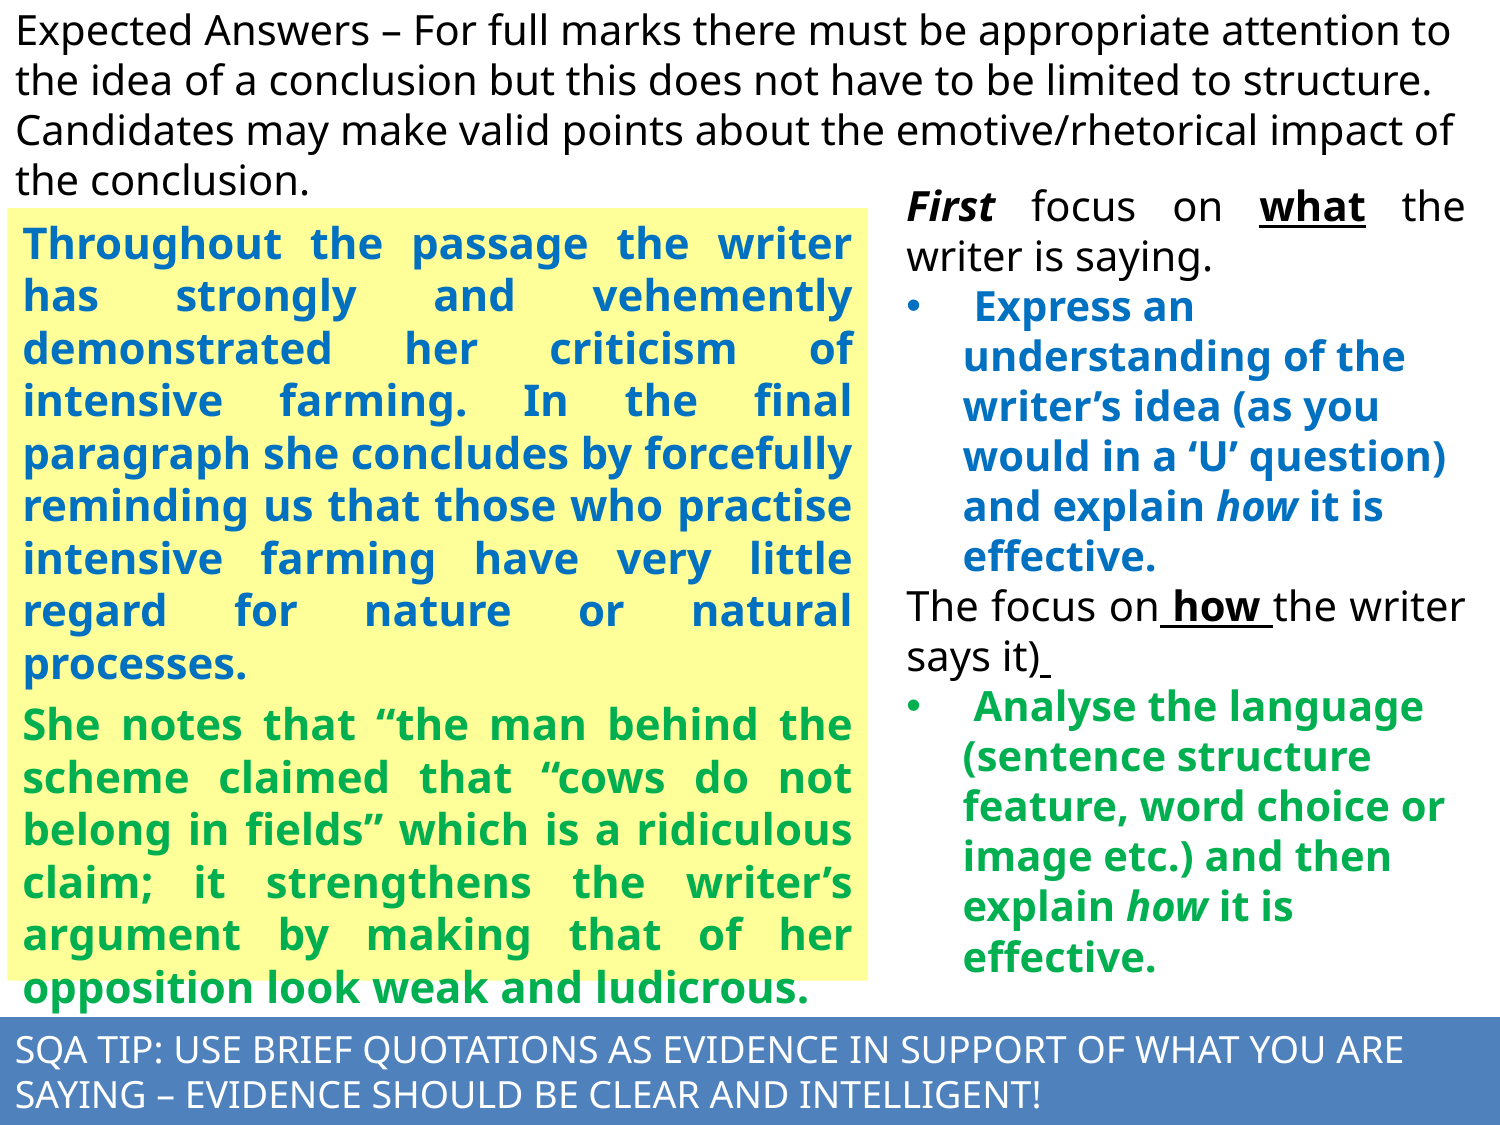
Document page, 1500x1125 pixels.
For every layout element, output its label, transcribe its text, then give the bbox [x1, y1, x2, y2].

title Expected Answers – For full marks there must be appropriate attention to the idea of a conclusion but this does not have to be limited to structure. Candidates may make valid points about the emotive/rhetorical impact of the conclusion. [0, 0, 1500, 209]
list Throughout the passage the writer has strongly and vehemently demonstrated her criticism of intensive farming. In the final paragraph she concludes by forcefully reminding us that those who practise intensive farming have very little regard for nature or natural processes. She notes that “the man behind the scheme claimed that “cows do not belong in fields” which is a ridiculous claim; it strengthens the writer’s argument by making that of her opposition look weak and ludicrous. [7, 208, 869, 981]
text_box First focus on what the writer is saying. Express an understanding of the writer’s idea (as you would in a ‘U’ question) and explain how it is effective. The focus on how the writer says it) Analyse the language (sentence structure feature, word choice or image etc.) and then explain how it is effective. [891, 172, 1481, 988]
text_box SQA TIP: USE BRIEF QUOTATIONS AS EVIDENCE IN SUPPORT OF WHAT YOU ARE SAYING – EVIDENCE SHOULD BE CLEAR AND INTELLIGENT! [0, 1017, 1500, 1125]
